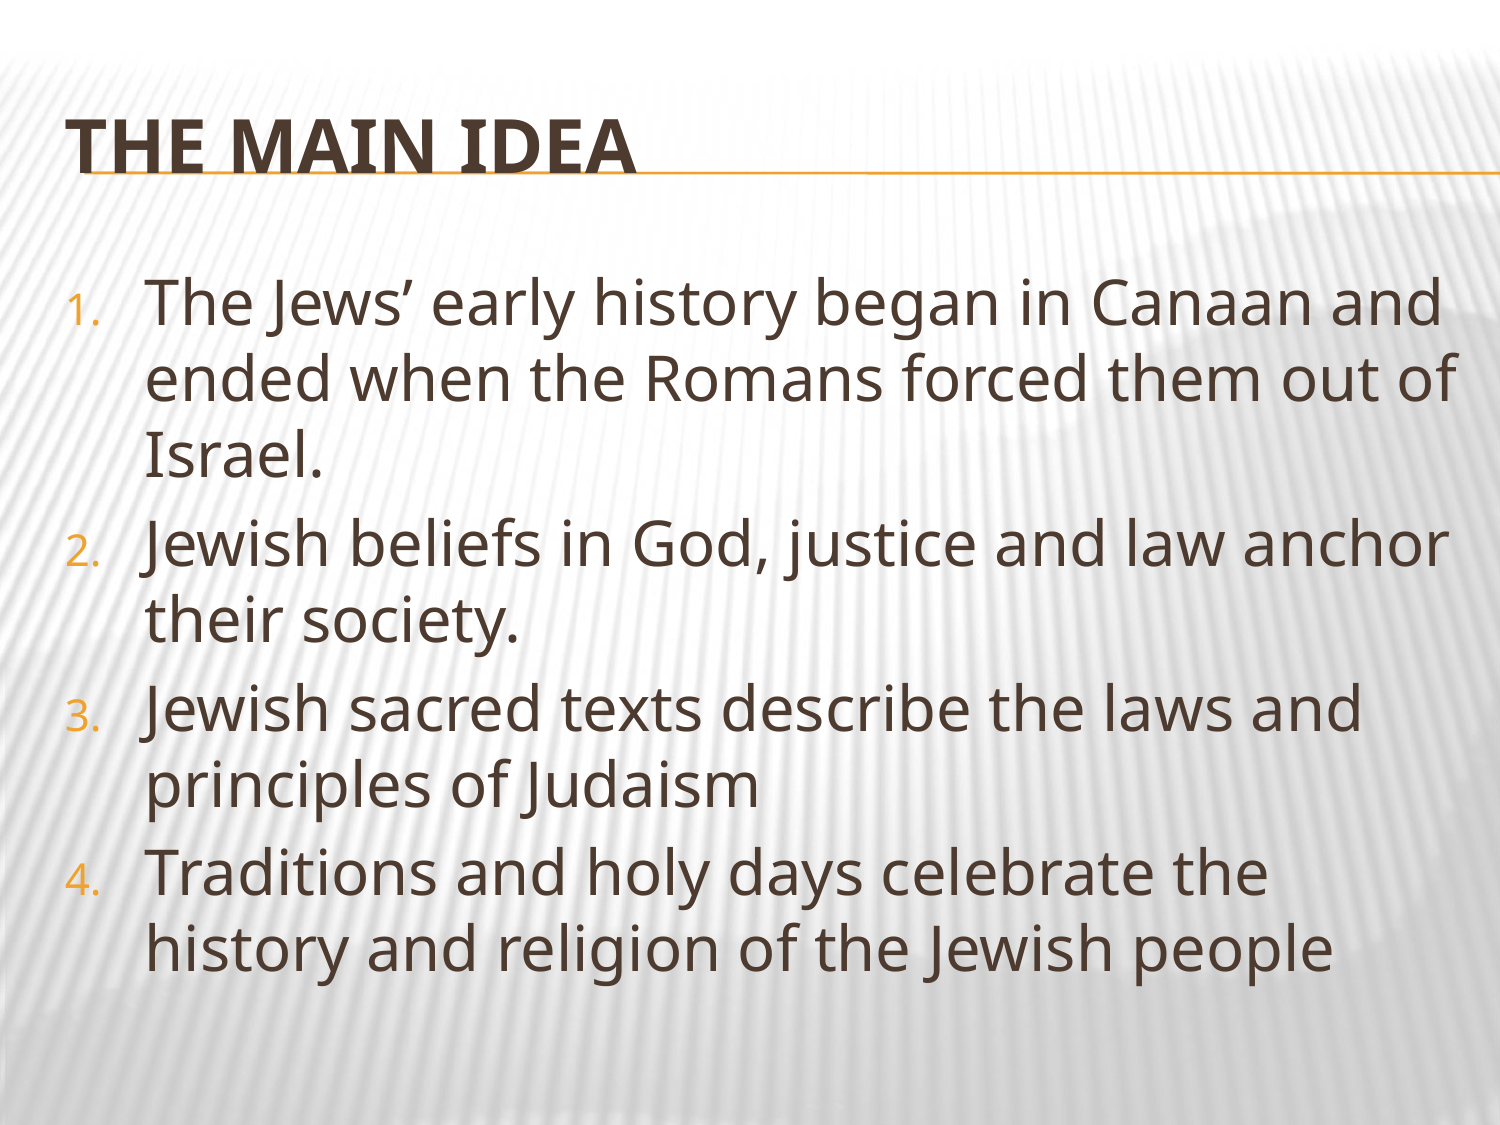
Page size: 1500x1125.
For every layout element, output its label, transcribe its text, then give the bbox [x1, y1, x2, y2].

title The Main Idea [50, 75, 1475, 213]
list The Jews’ early history began in Canaan and ended when the Romans forced them out of Israel. Jewish beliefs in God, justice and law anchor their society. Jewish sacred texts describe the laws and principles of Judaism Traditions and holy days celebrate the history and religion of the Jewish people [50, 254, 1475, 998]
